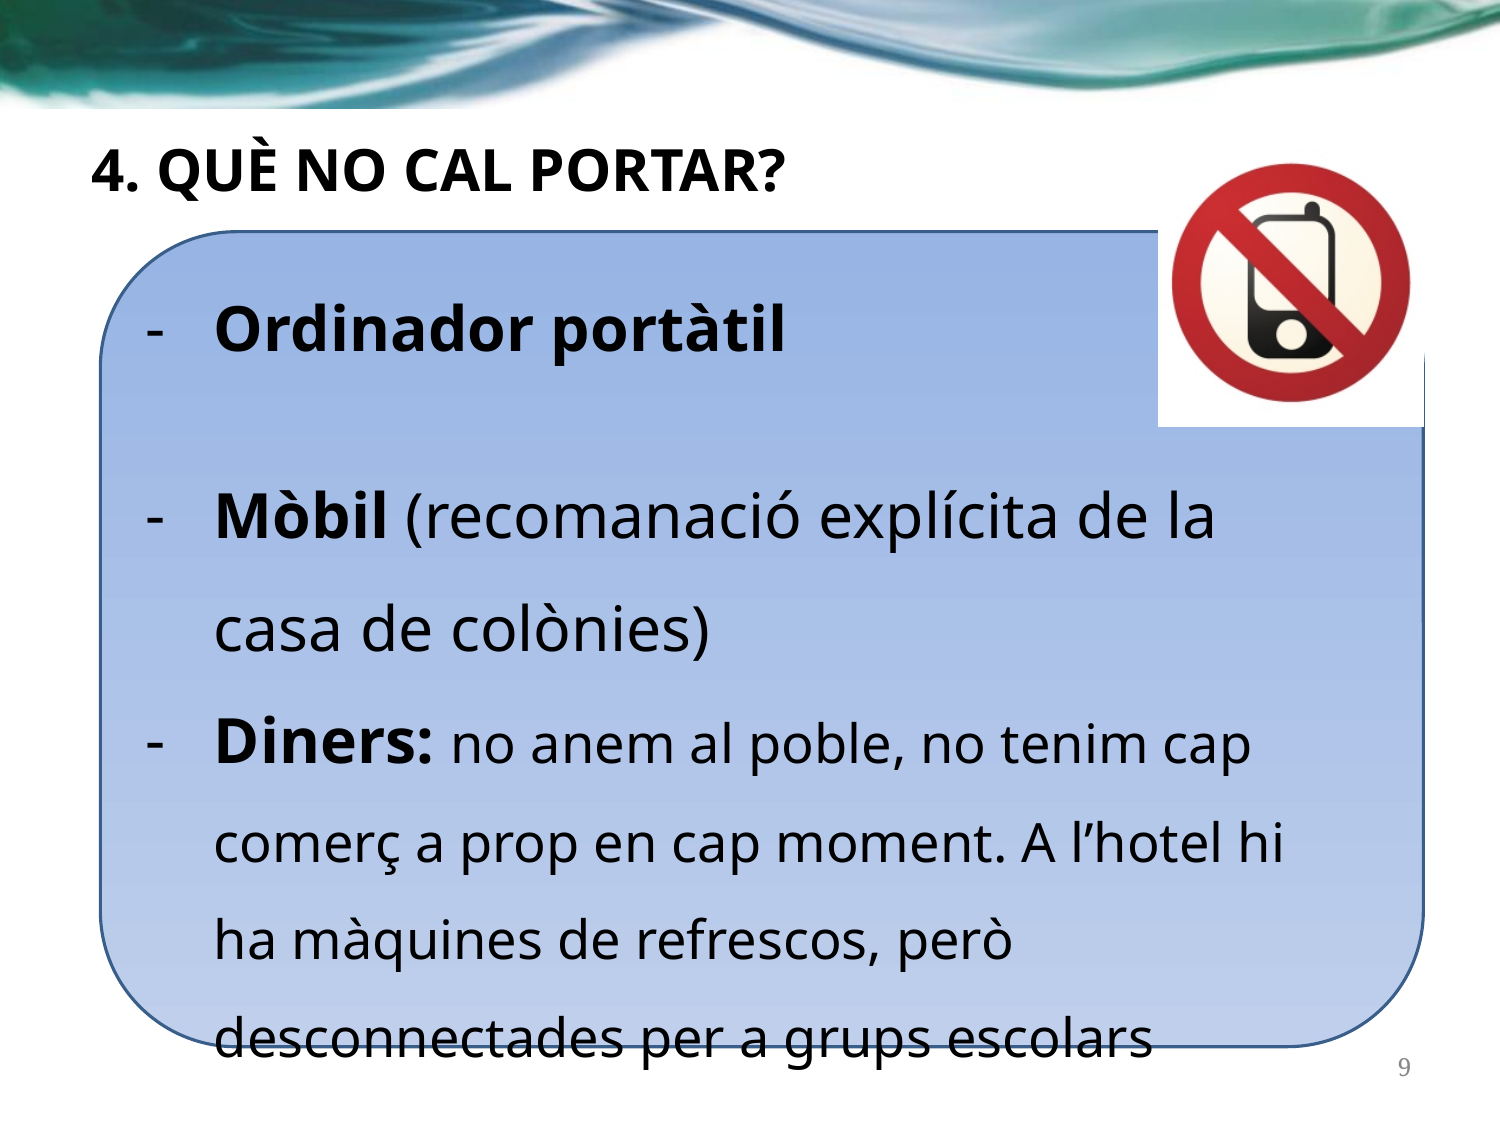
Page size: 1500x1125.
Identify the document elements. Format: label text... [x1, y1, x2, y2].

list Ordinador portàtil Mòbil (recomanació explícita de la casa de colònies) Diners: no anem al poble, no tenim cap comerç a prop en cap moment. A l’hotel hi ha màquines de refrescos, però desconnectades per a grups escolars [123, 243, 1348, 1059]
title 4. QUÈ NO CAL PORTAR? [76, 125, 1427, 219]
slide_number ‹#› [1076, 1038, 1427, 1099]
picture [0, 0, 1500, 109]
text_box [1348, 433, 1424, 1033]
text_box [100, 292, 123, 987]
text_box [181, 231, 1152, 243]
picture [1157, 131, 1424, 427]
